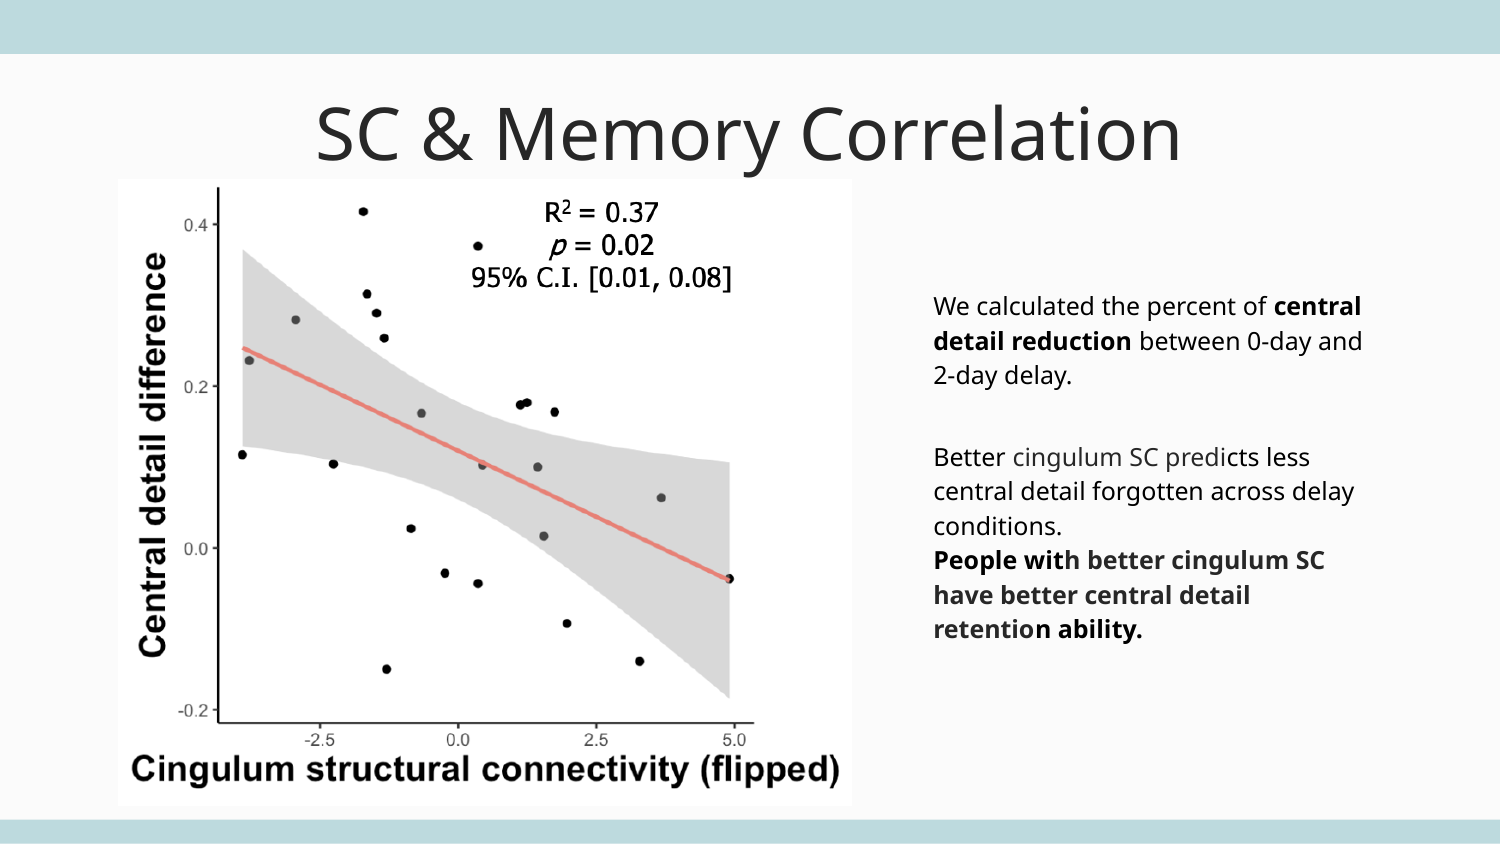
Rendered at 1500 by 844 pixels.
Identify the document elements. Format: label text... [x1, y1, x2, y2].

subtitle We calculated the percent of central detail reduction between 0-day and 2-day delay. [918, 271, 1382, 421]
subtitle Better cingulum SC predicts less central detail forgotten across delay conditions. People with better cingulum SC have better central detail retention ability. [918, 421, 1382, 573]
title SC & Memory Correlation [118, 72, 1382, 167]
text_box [117, 178, 852, 807]
